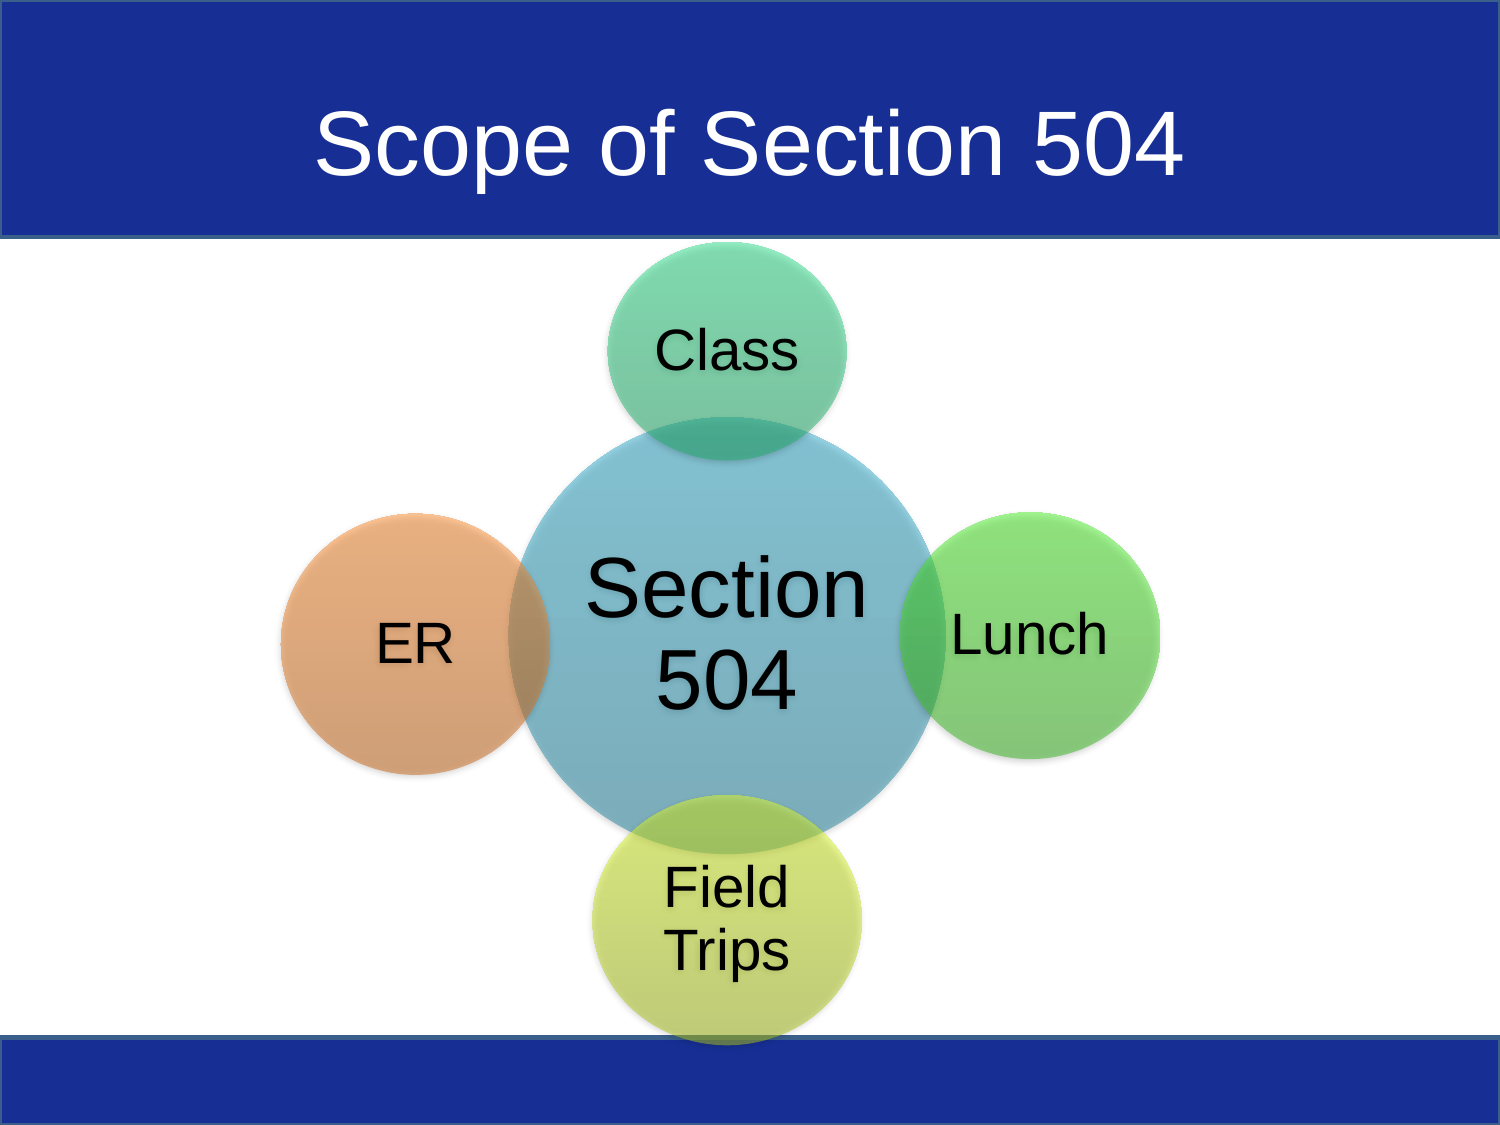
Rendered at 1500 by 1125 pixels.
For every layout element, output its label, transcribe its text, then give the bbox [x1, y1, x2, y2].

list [49, 249, 1401, 1038]
title Scope of Section 504 [74, 44, 1426, 233]
